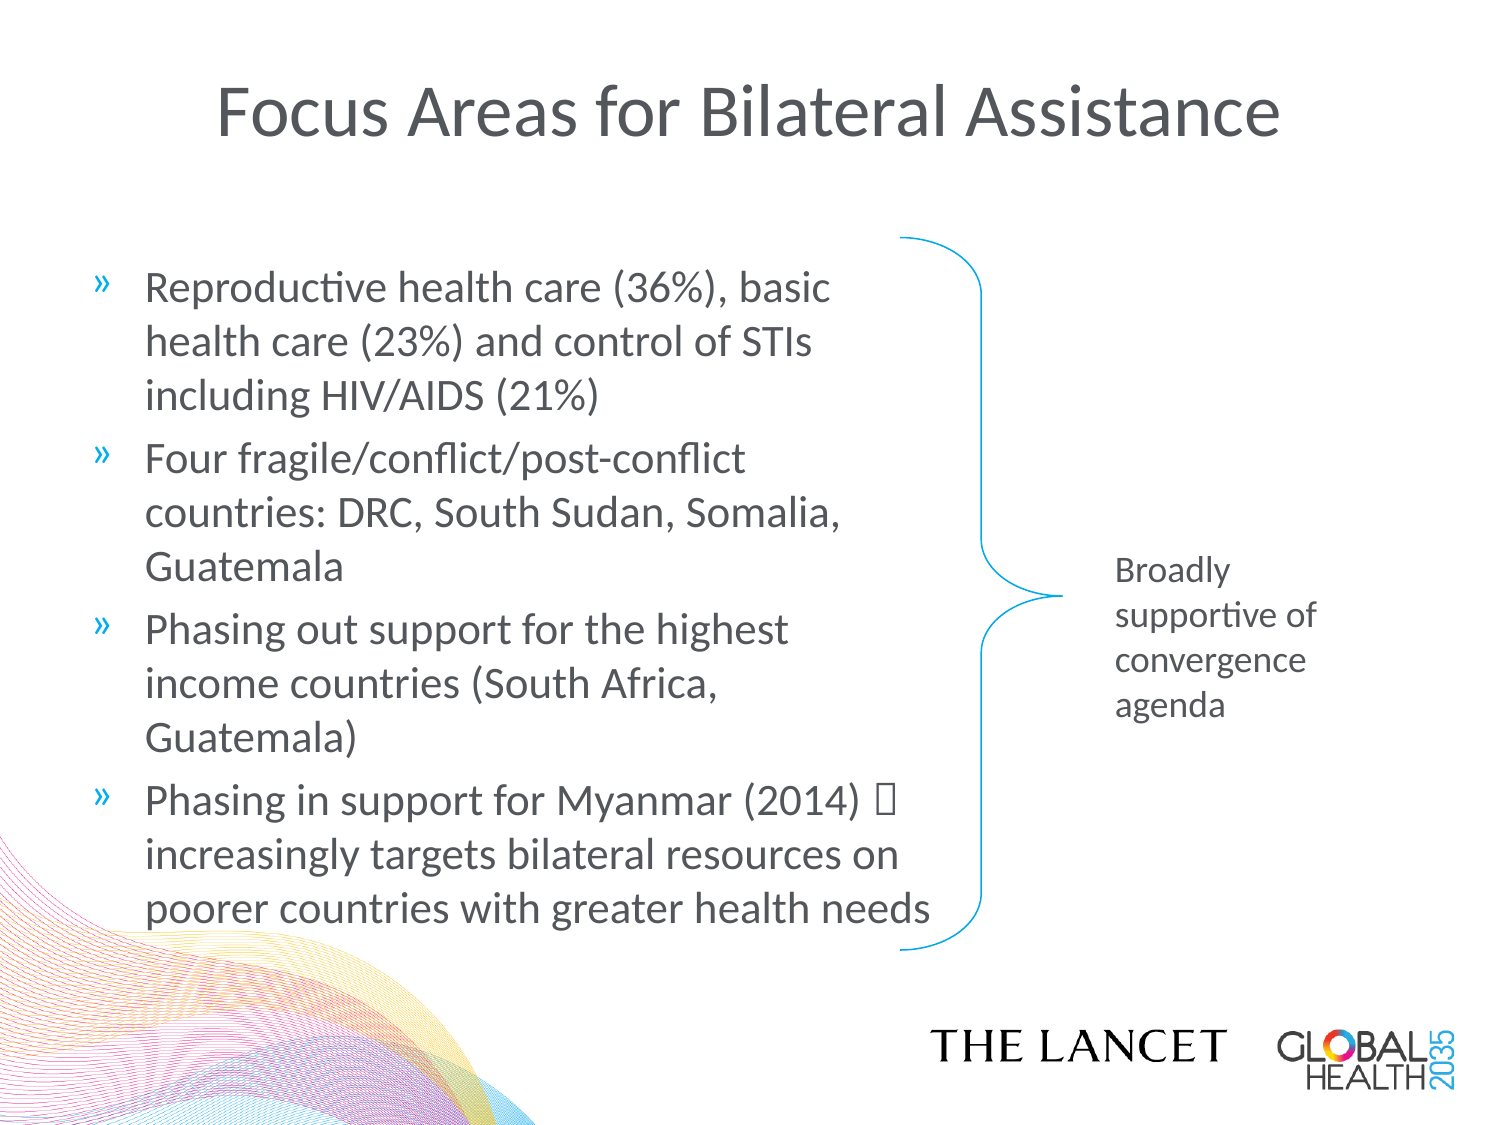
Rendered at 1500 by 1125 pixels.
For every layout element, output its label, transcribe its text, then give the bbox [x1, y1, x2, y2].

text_box Broadly supportive of convergence agenda [1100, 537, 1363, 733]
text_box [899, 236, 1064, 951]
picture [0, 0, 1500, 1125]
title Focus Areas for Bilateral Assistance [75, 12, 1425, 200]
list Reproductive health care (36%), basic health care (23%) and control of STIs including HIV/AIDS (21%) Four fragile/conflict/post-conflict countries: DRC, South Sudan, Somalia, Guatemala Phasing out support for the highest income countries (South Africa, Guatemala) Phasing in support for Myanmar (2014)  increasingly targets bilateral resources on poorer countries with greater health needs [75, 249, 950, 975]
